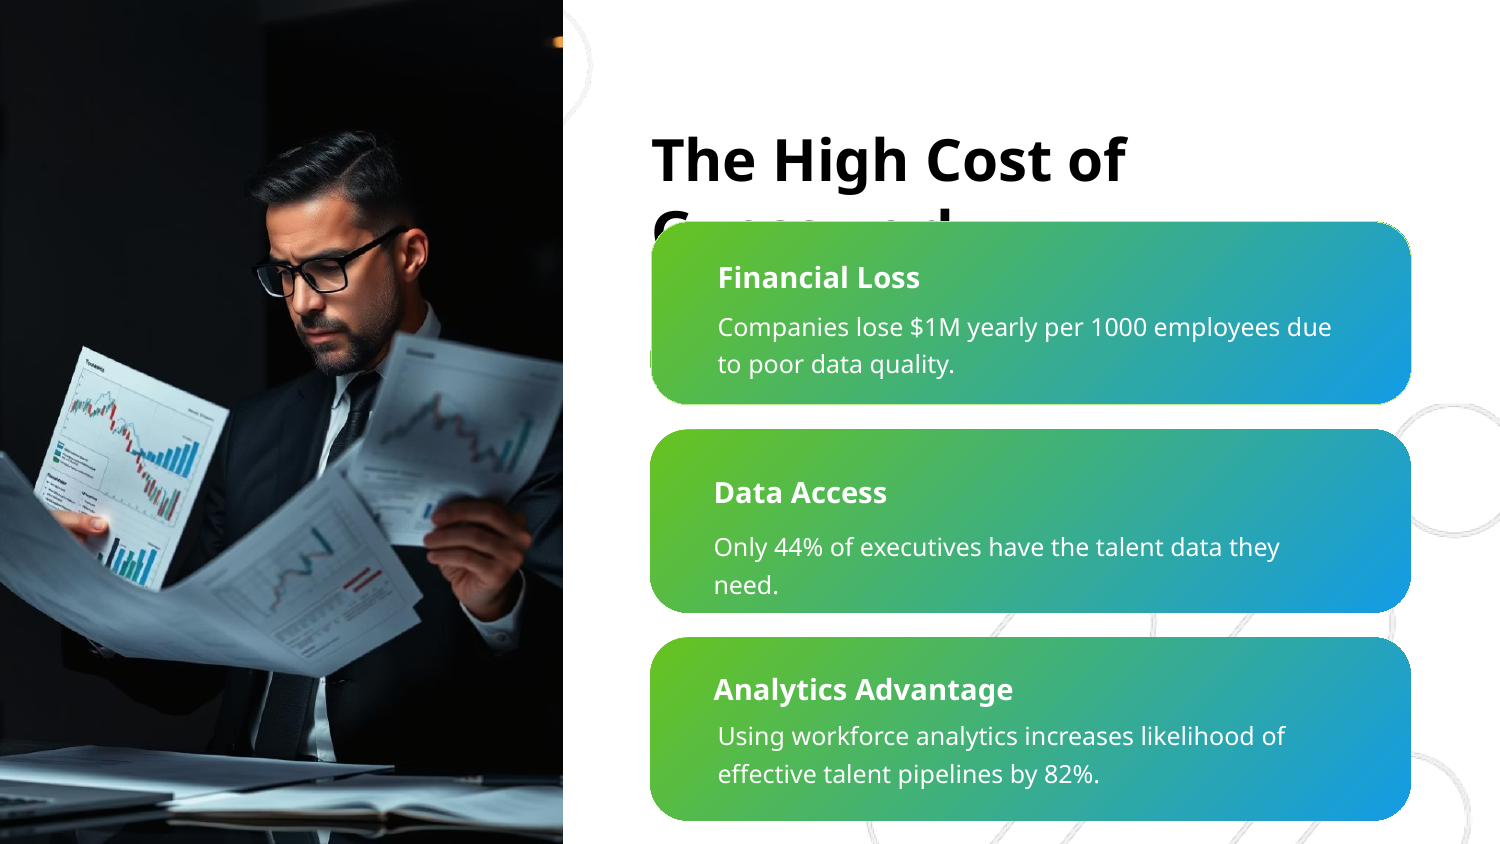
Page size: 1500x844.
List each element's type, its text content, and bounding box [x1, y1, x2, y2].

picture [0, 0, 563, 844]
text_box [651, 221, 1412, 405]
text_box Companies lose $1M yearly per 1000 employees due to poor data quality. [717, 303, 1353, 383]
text_box Analytics Advantage [713, 670, 1025, 707]
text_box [649, 429, 1411, 613]
text_box The High Cost of Guesswork [651, 121, 1443, 197]
text_box Using workforce analytics increases likelihood of effective talent pipelines by 82%. [717, 712, 1353, 789]
text_box [650, 637, 1411, 821]
text_box Financial Loss [717, 259, 1006, 295]
